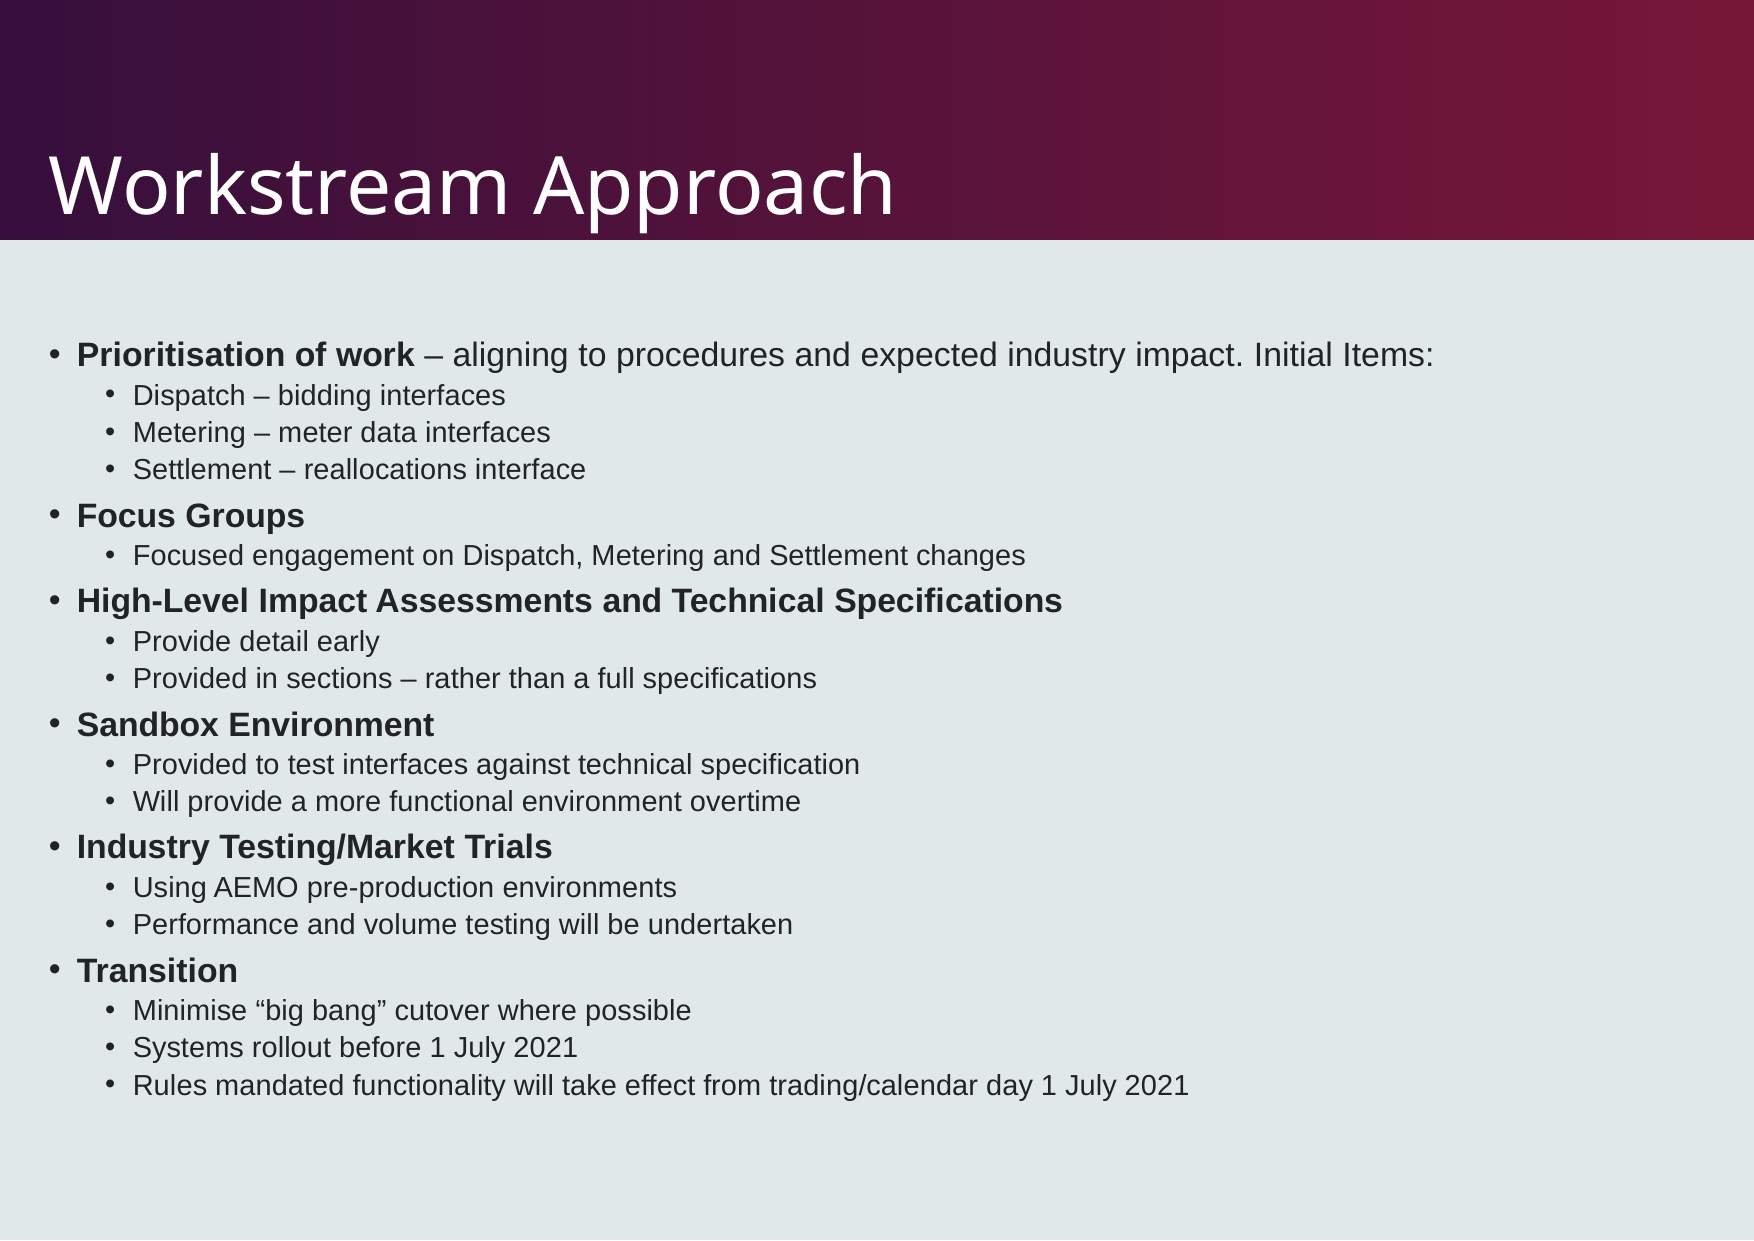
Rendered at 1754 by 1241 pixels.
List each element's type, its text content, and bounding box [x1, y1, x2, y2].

list Prioritisation of work – aligning to procedures and expected industry impact. Initial Items: Dispatch – bidding interfaces Metering – meter data interfaces Settlement – reallocations interface Focus Groups Focused engagement on Dispatch, Metering and Settlement changes High-Level Impact Assessments and Technical Specifications Provide detail early Provided in sections – rather than a full specifications Sandbox Environment Provided to test interfaces against technical specification Will provide a more functional environment overtime Industry Testing/Market Trials Using AEMO pre-production environments Performance and volume testing will be undertaken Transition Minimise “big bang” cutover where possible Systems rollout before 1 July 2021 Rules mandated functionality will take effect from trading/calendar day 1 July 2021 [33, 330, 1717, 1117]
title Workstream Approach [33, 24, 1329, 240]
